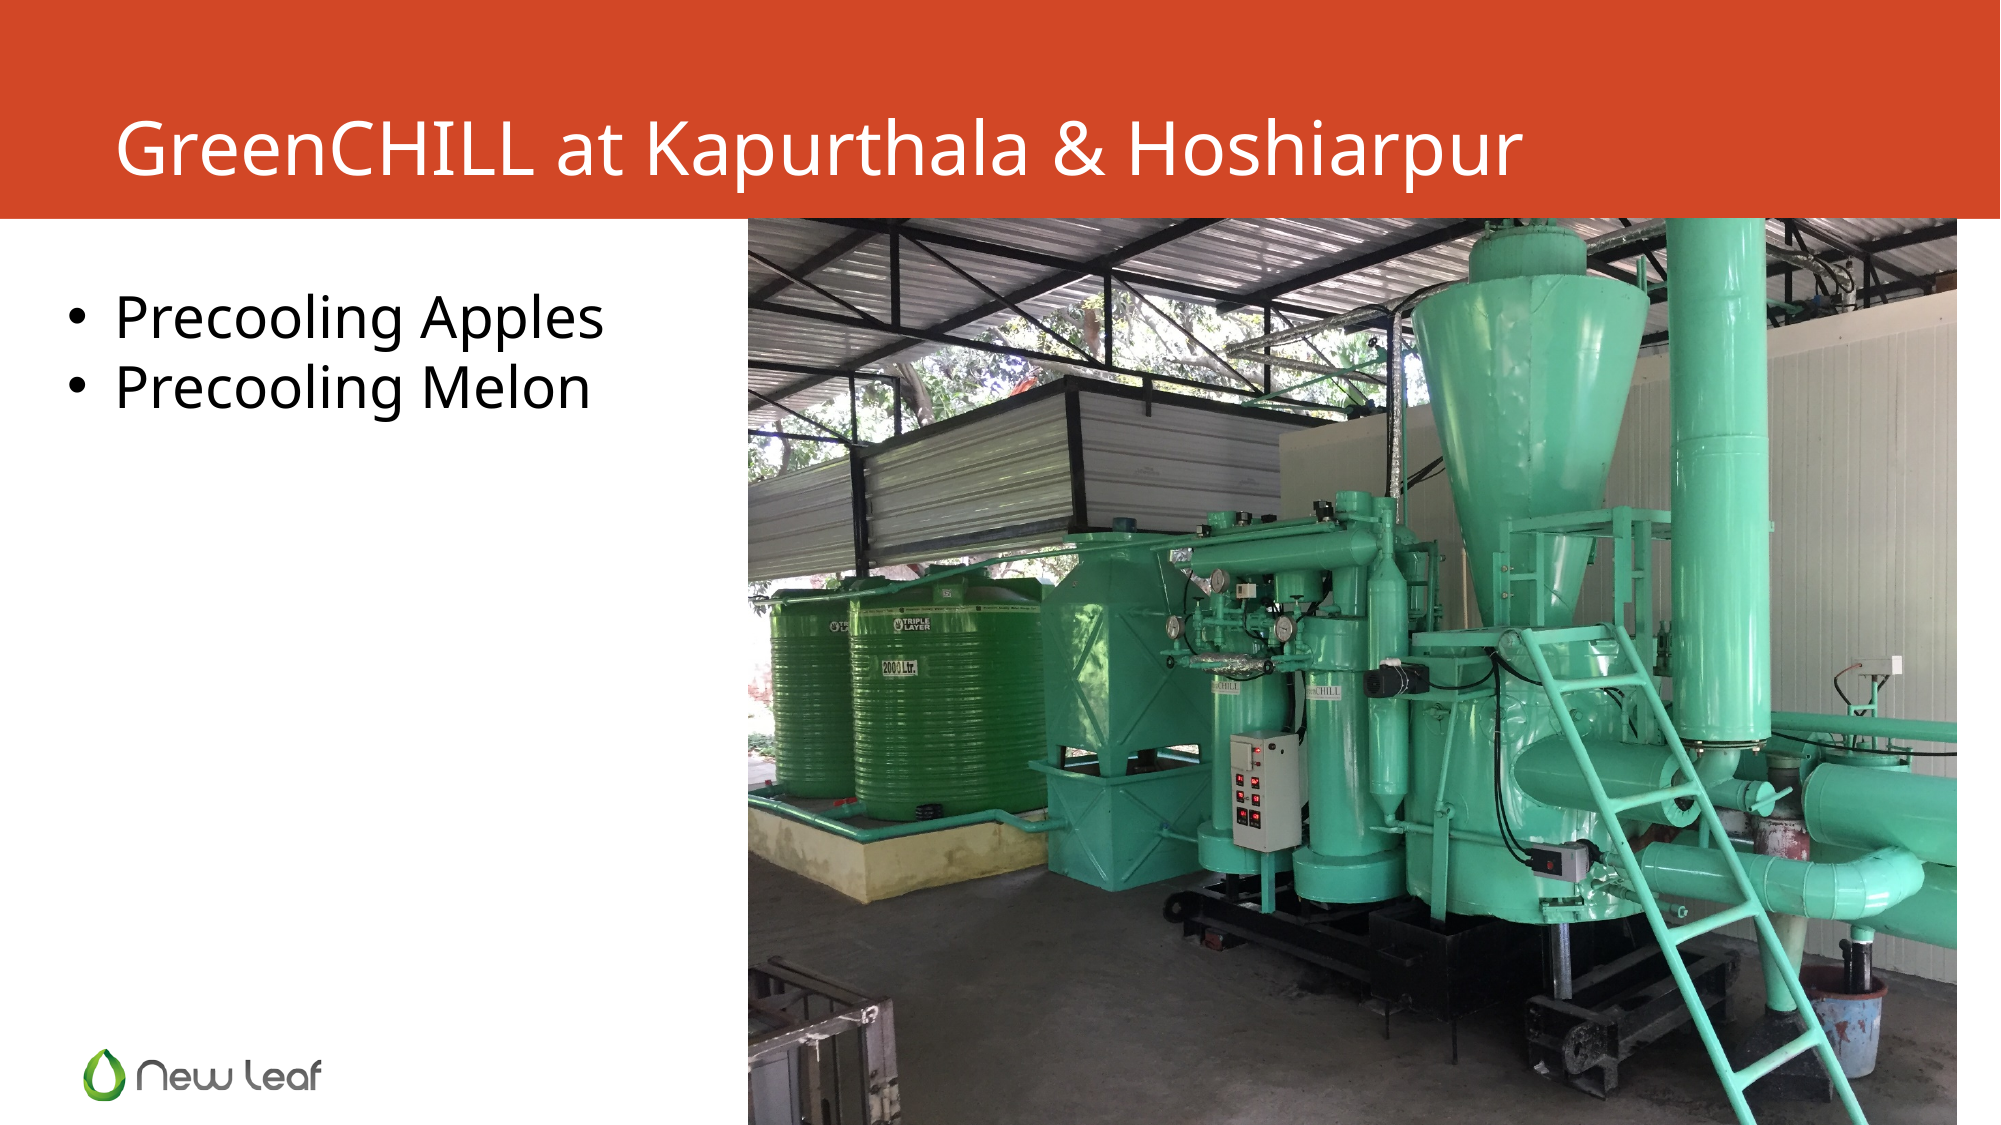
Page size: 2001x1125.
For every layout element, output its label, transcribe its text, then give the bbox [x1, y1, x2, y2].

picture [77, 1047, 328, 1103]
title GreenCHILL at Kapurthala & Hoshiarpur [99, 0, 1863, 199]
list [748, 218, 1957, 1125]
text_box Precooling Apples Precooling Melon [52, 272, 714, 428]
